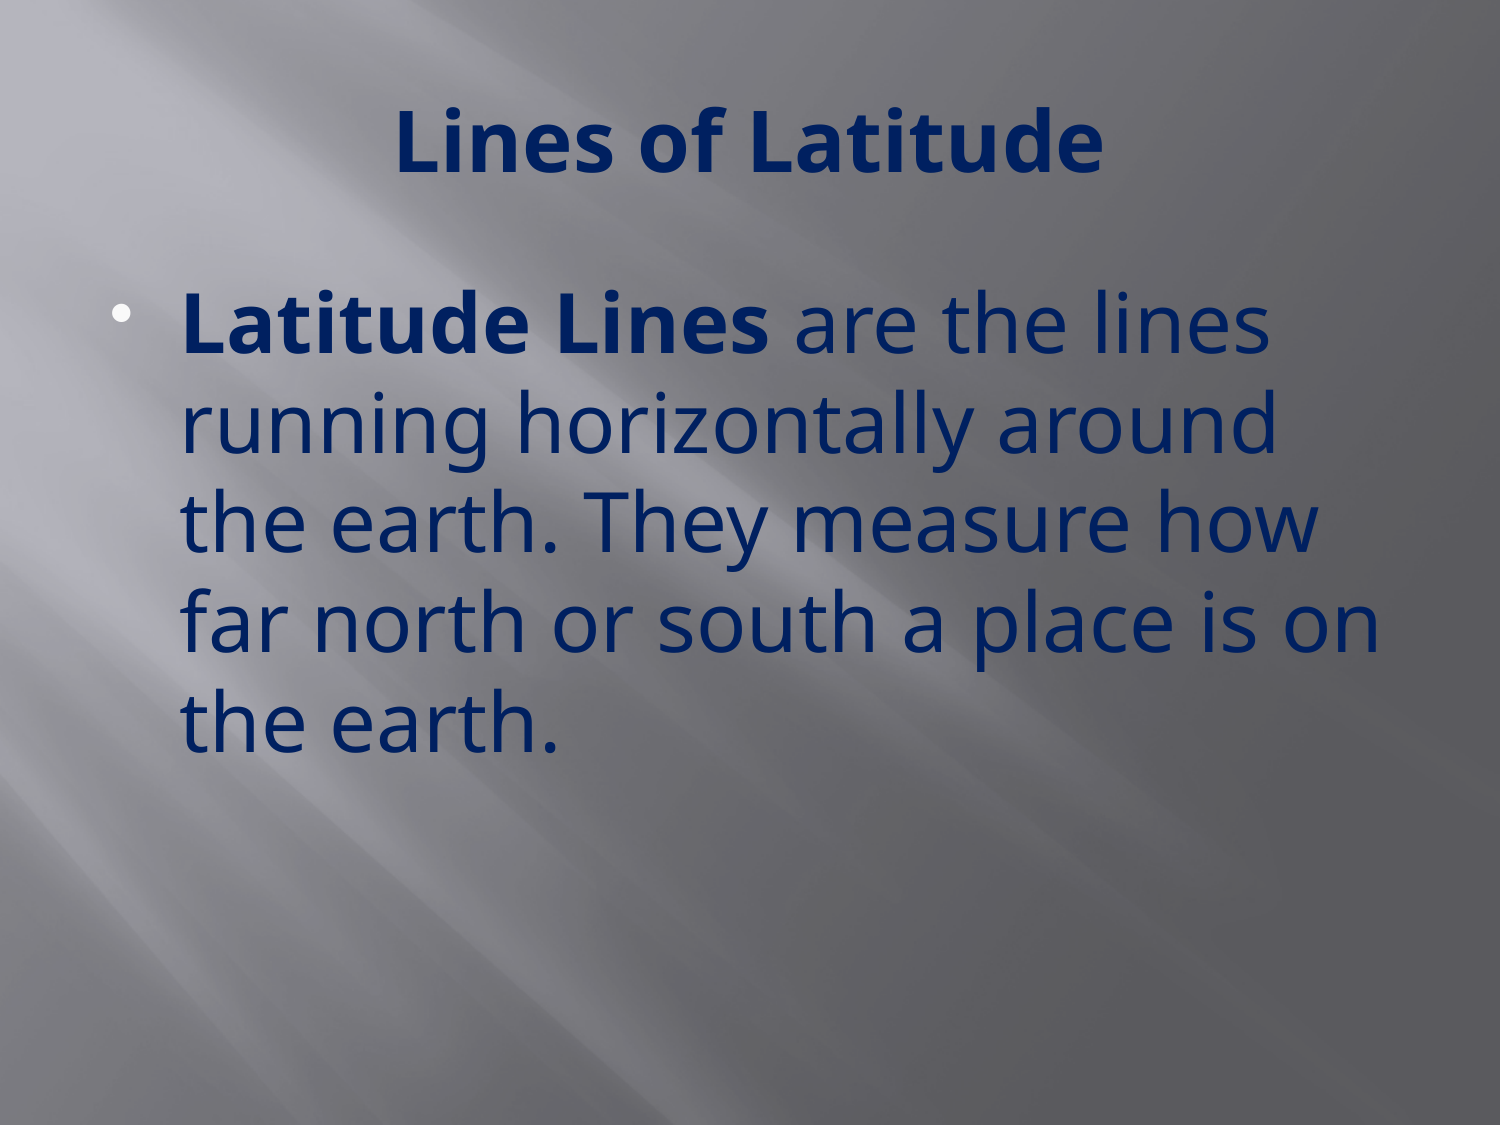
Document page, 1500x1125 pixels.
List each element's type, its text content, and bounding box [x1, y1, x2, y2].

list Latitude Lines are the lines running horizontally around the earth. They measure how far north or south a place is on the earth. [75, 262, 1425, 1035]
title Lines of Latitude [75, 45, 1425, 233]
